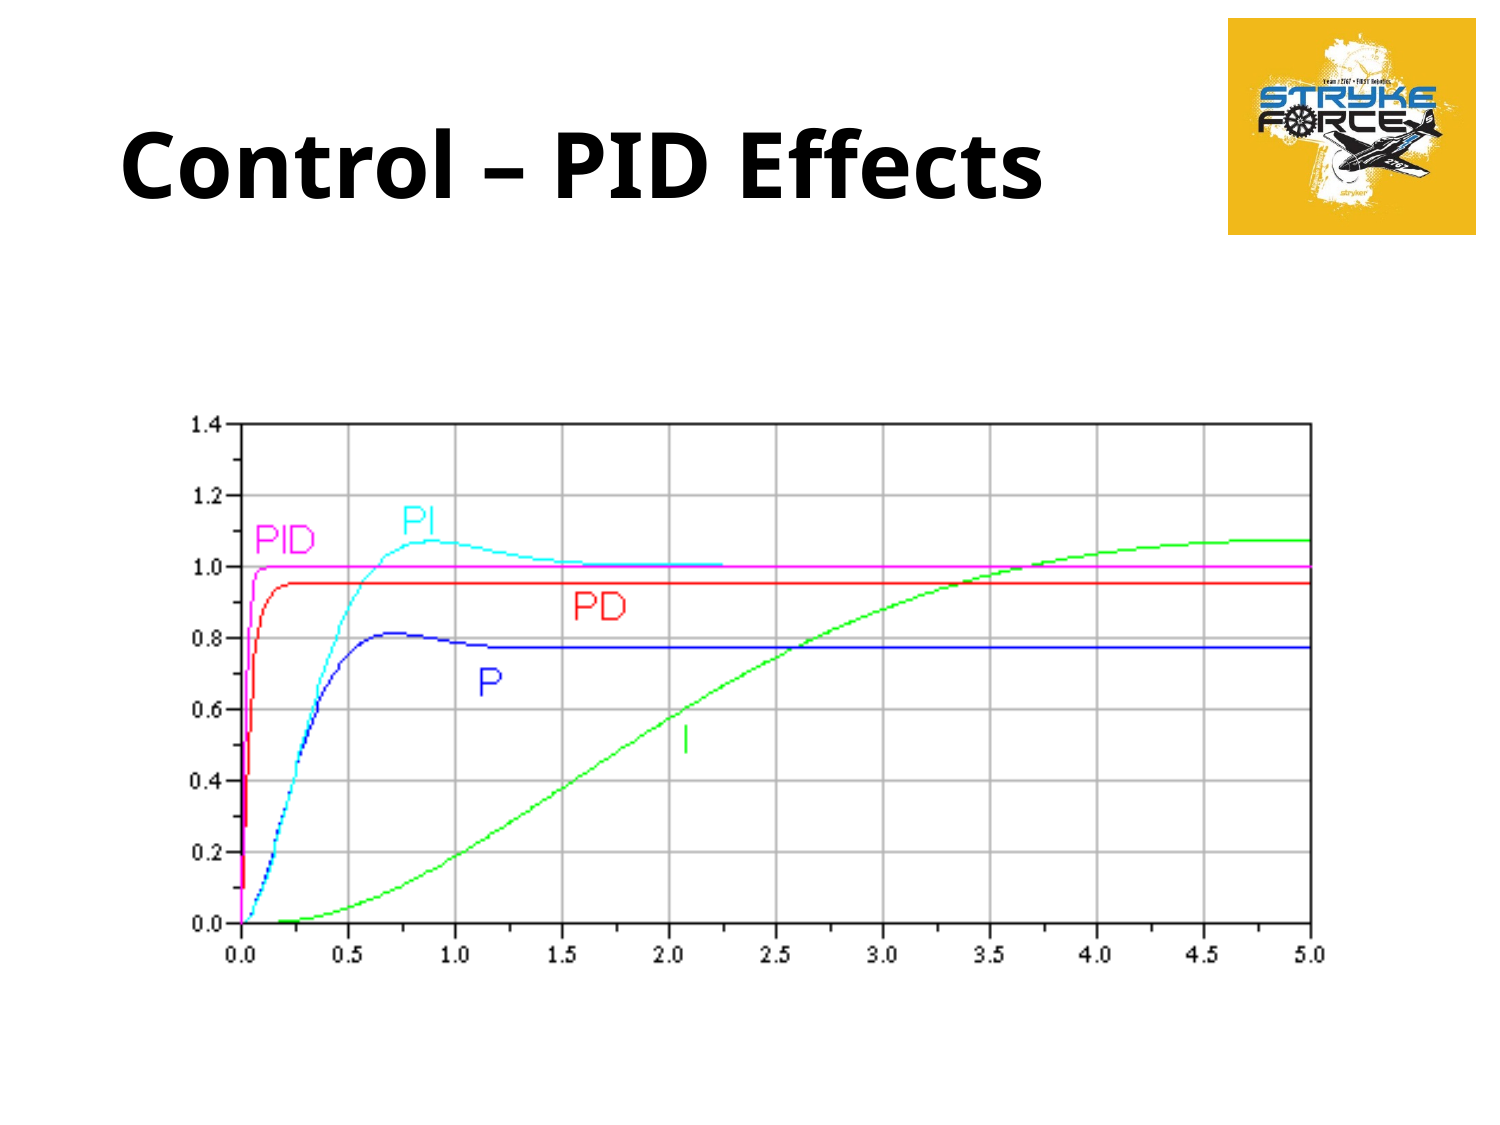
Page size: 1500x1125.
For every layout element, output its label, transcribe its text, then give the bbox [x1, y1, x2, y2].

title Control – PID Effects [103, 59, 1397, 278]
picture [1228, 18, 1476, 235]
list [171, 395, 1358, 983]
